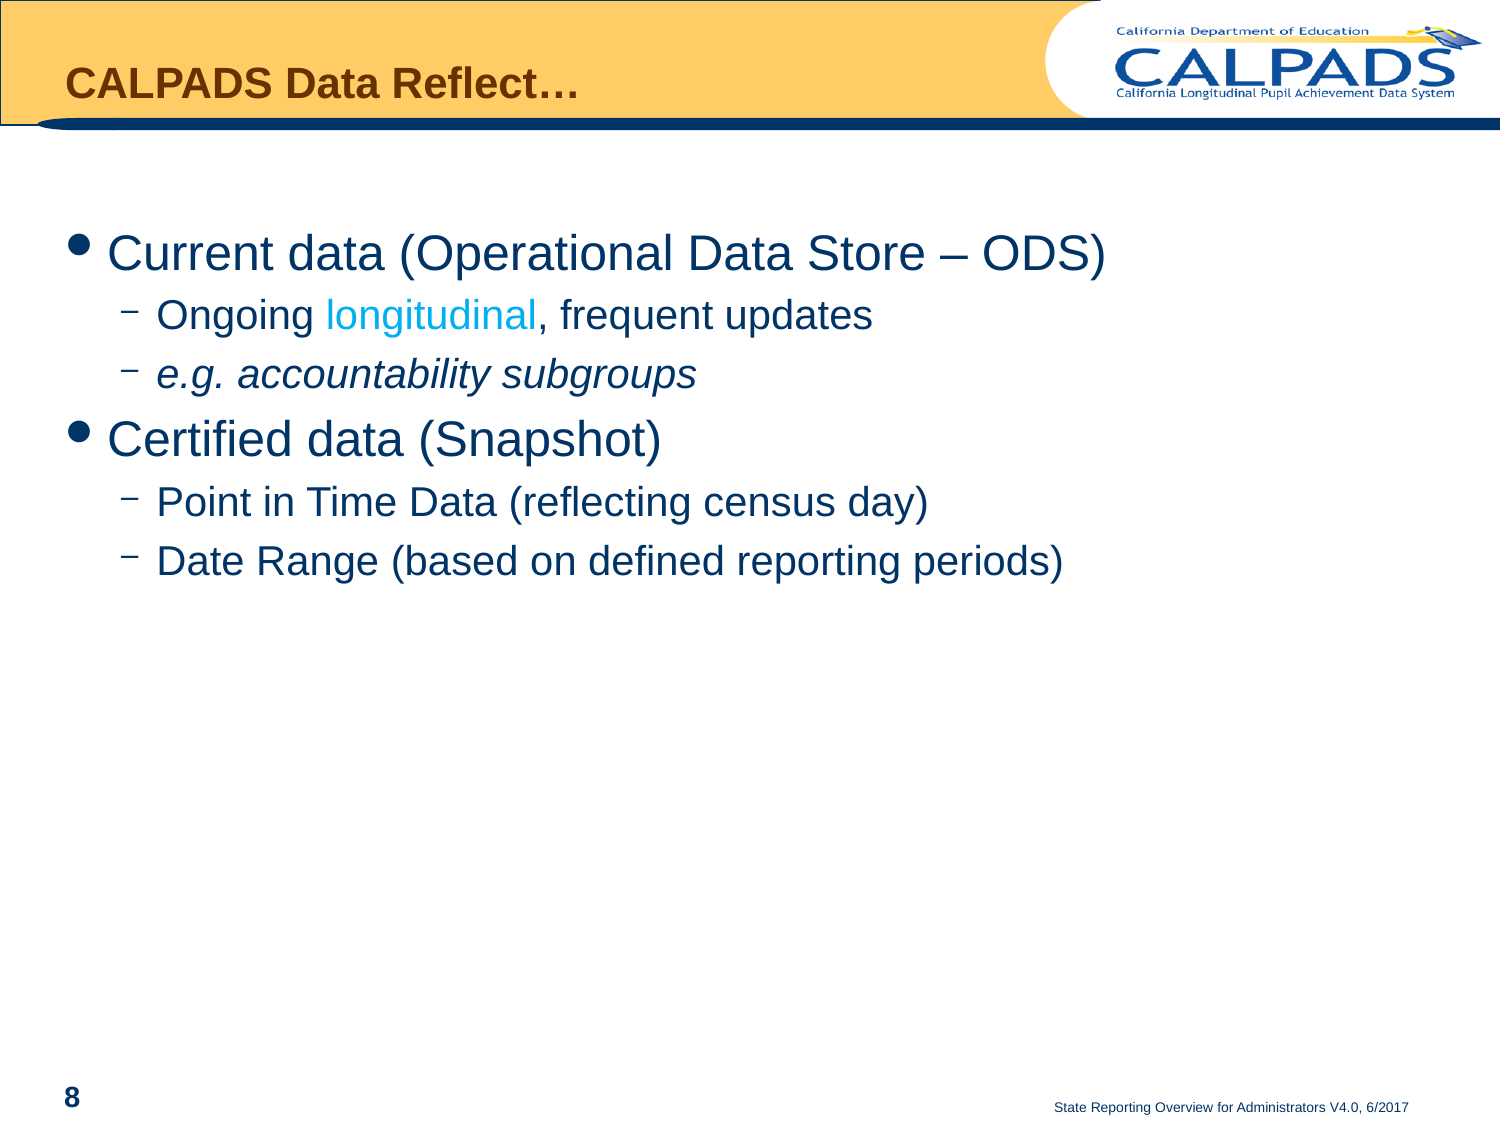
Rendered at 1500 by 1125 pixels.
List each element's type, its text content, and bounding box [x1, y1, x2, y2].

title CALPADS Data Reflect… [50, 28, 950, 116]
picture [1112, 24, 1482, 100]
footer State Reporting Overview for Administrators V4.0, 6/2017 [624, 1081, 1426, 1123]
list Current data (Operational Data Store – ODS) Ongoing longitudinal, frequent updates e.g. accountability subgroups Certified data (Snapshot) Point in Time Data (reflecting census day) Date Range (based on defined reporting periods) [50, 212, 1450, 913]
slide_number 8 [23, 1064, 121, 1121]
